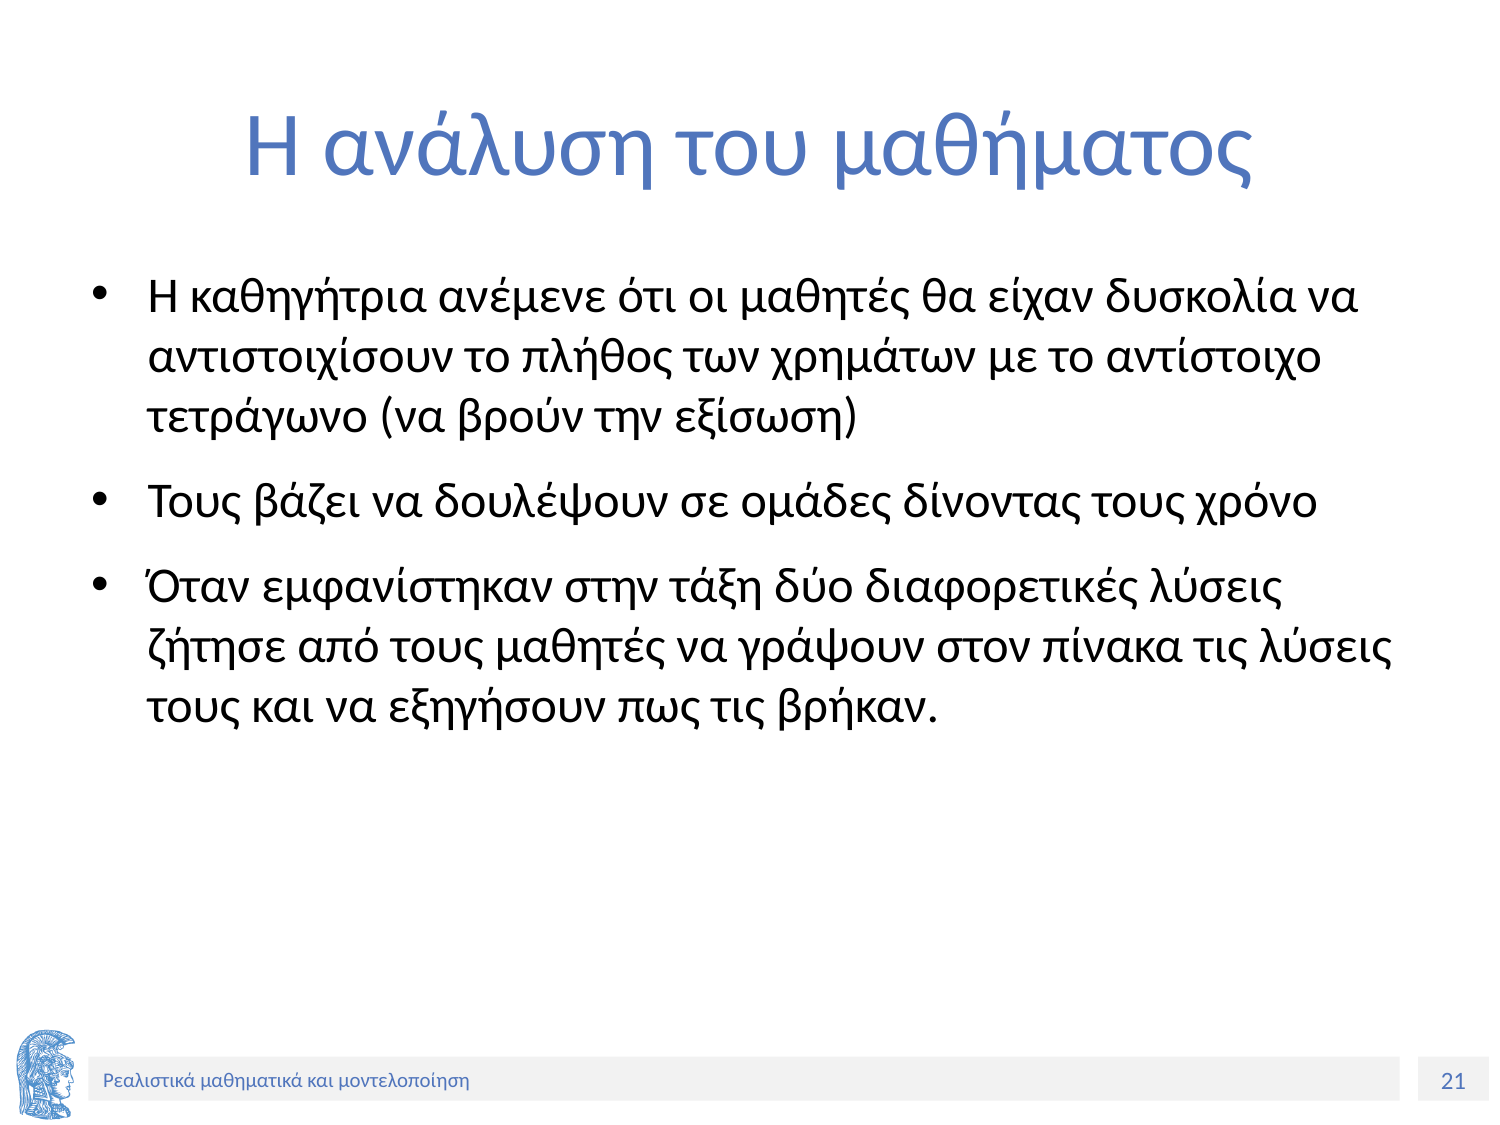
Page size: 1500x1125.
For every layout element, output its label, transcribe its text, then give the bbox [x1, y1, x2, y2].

list Η καθηγήτρια ανέμενε ότι οι μαθητές θα είχαν δυσκολία να αντιστοιχίσουν το πλήθος των χρημάτων με το αντίστοιχο τετράγωνο (να βρούν την εξίσωση) Τους βάζει να δουλέψουν σε ομάδες δίνοντας τους χρόνο Όταν εμφανίστηκαν στην τάξη δύο διαφορετικές λύσεις ζήτησε από τους μαθητές να γράψουν στον πίνακα τις λύσεις τους και να εξηγήσουν πως τις βρήκαν. [76, 255, 1427, 998]
title Η ανάλυση του μαθήματος [75, 45, 1425, 233]
picture [9, 1026, 81, 1120]
